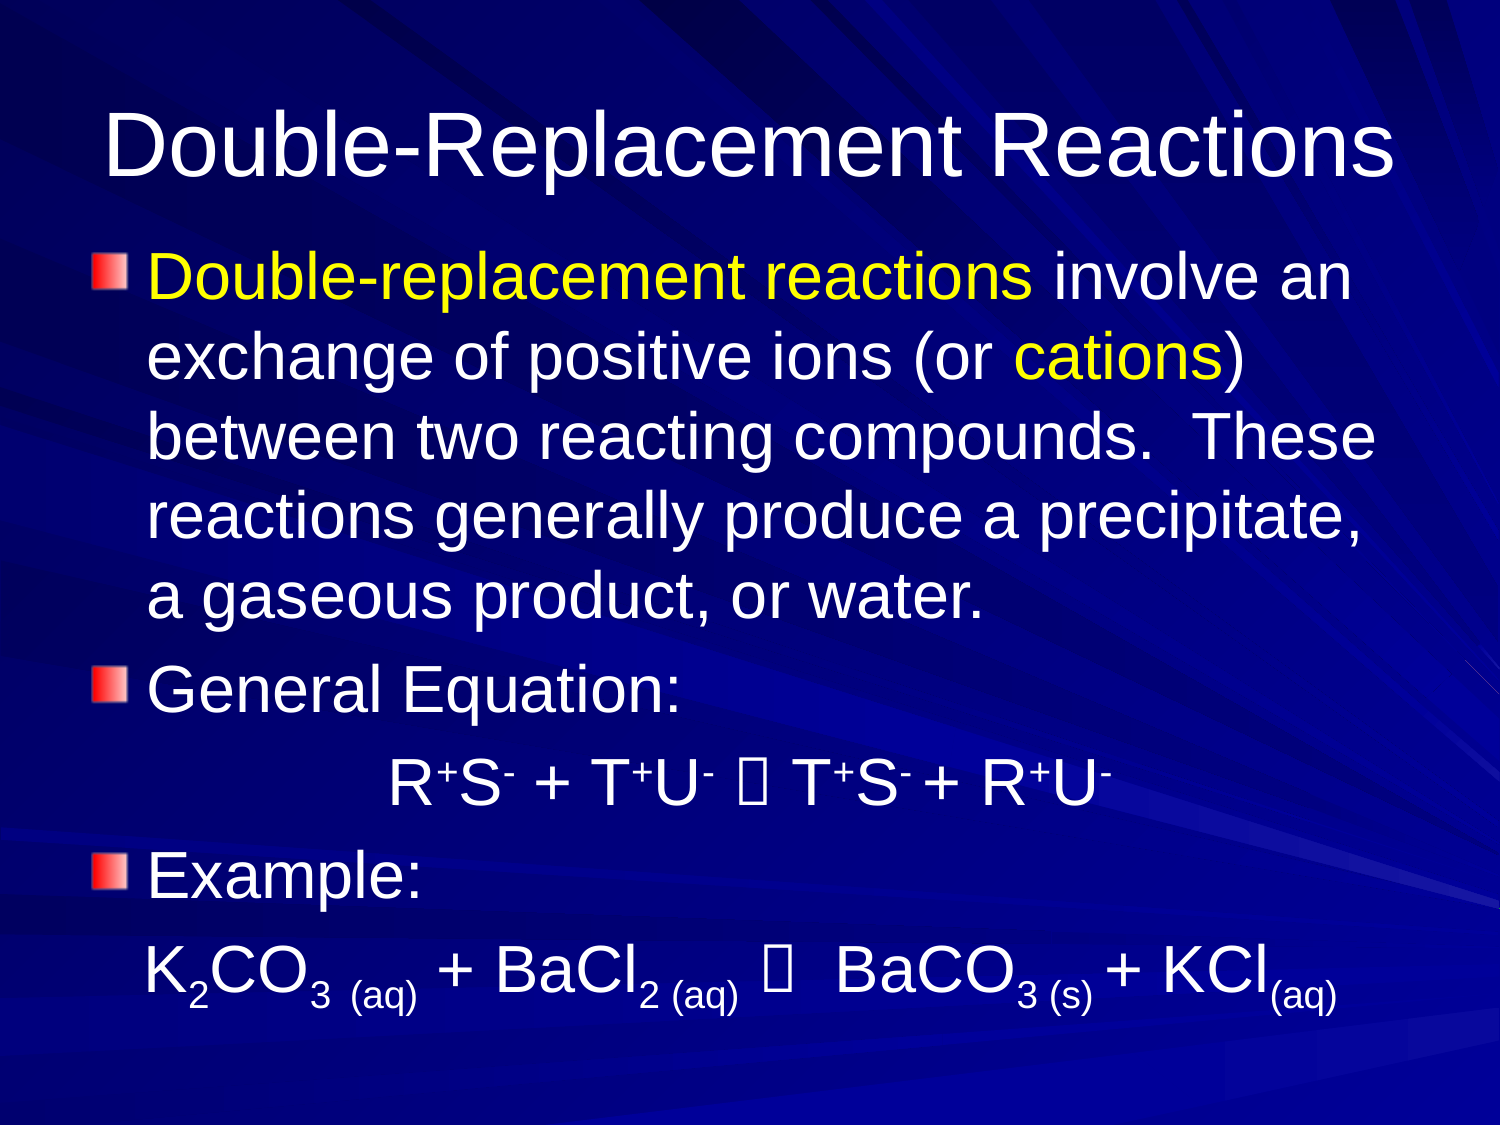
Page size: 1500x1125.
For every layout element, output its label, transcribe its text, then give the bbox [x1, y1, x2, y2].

picture [90, 664, 132, 707]
picture [90, 851, 132, 894]
picture [90, 251, 132, 294]
list Double-replacement reactions involve an exchange of positive ions (or cations) between two reacting compounds. These reactions generally produce a precipitate, a gaseous product, or water. General Equation: R+S- + T+U-  T+S- + R+U- Example: K2CO3 (aq) + BaCl2 (aq)  BaCO3 (s) + KCl(aq) [74, 224, 1426, 1063]
title Double-Replacement Reactions [74, 45, 1426, 224]
